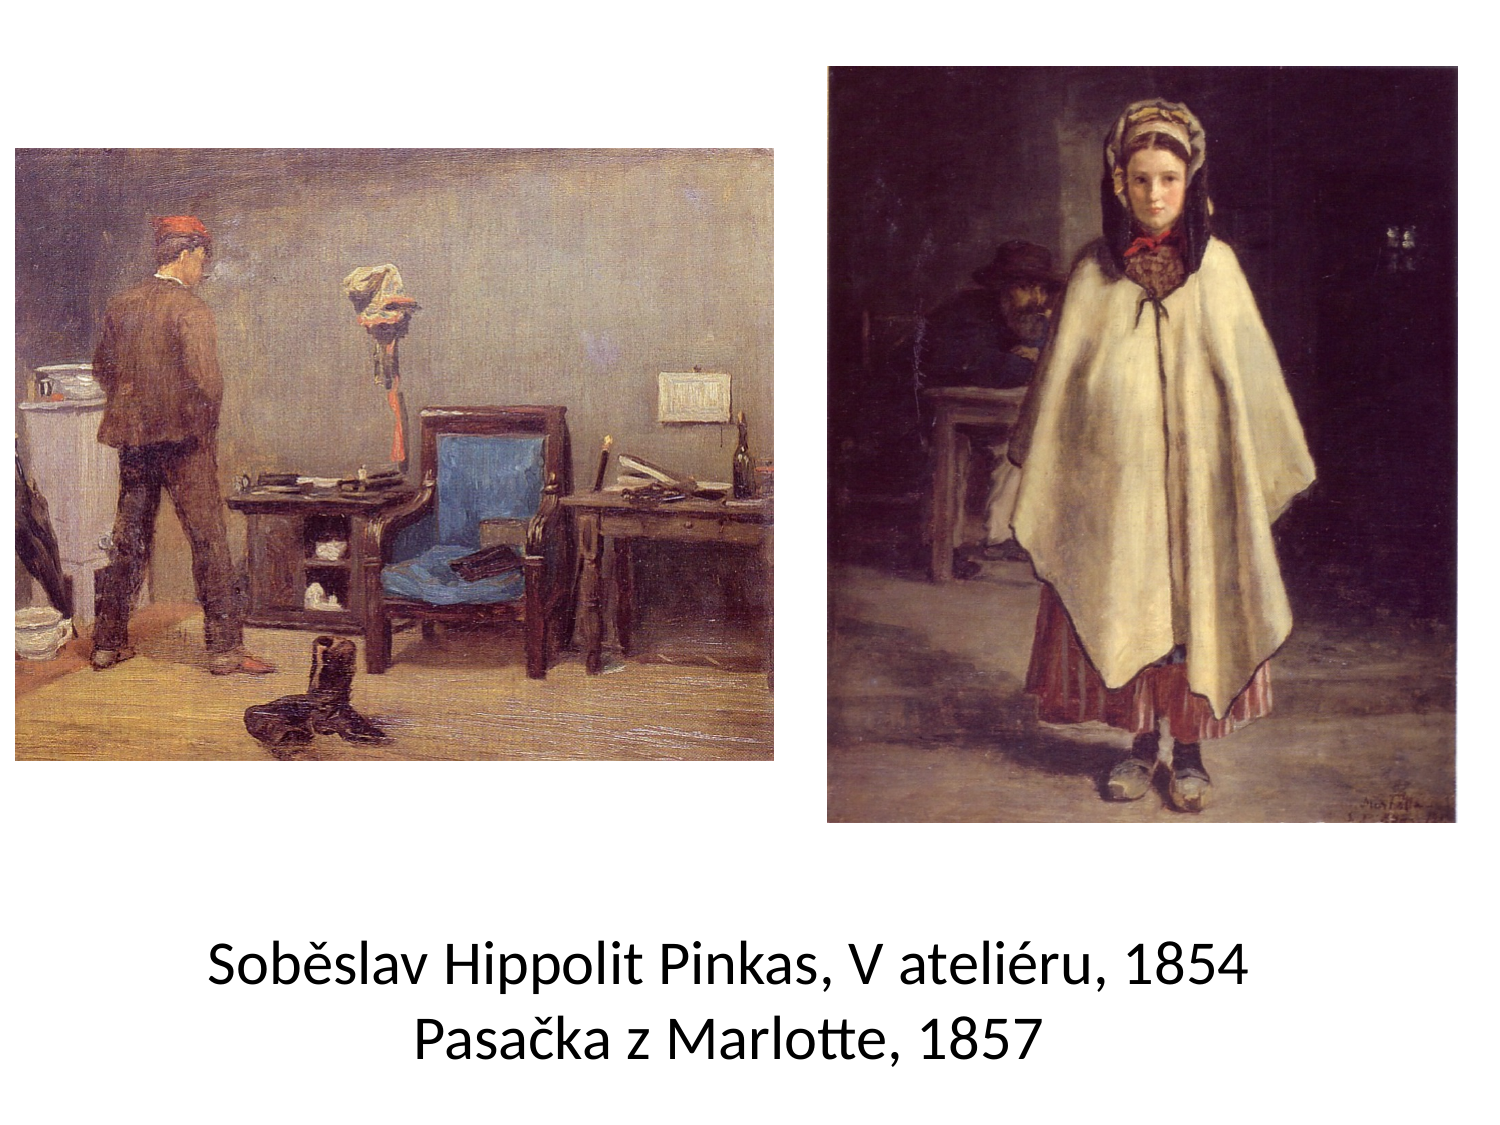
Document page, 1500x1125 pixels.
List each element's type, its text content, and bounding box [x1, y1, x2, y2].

title Soběslav Hippolit Pinkas, V ateliéru, 1854 Pasačka z Marlotte, 1857 [0, 869, 1500, 1125]
picture [827, 66, 1458, 823]
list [15, 148, 774, 762]
